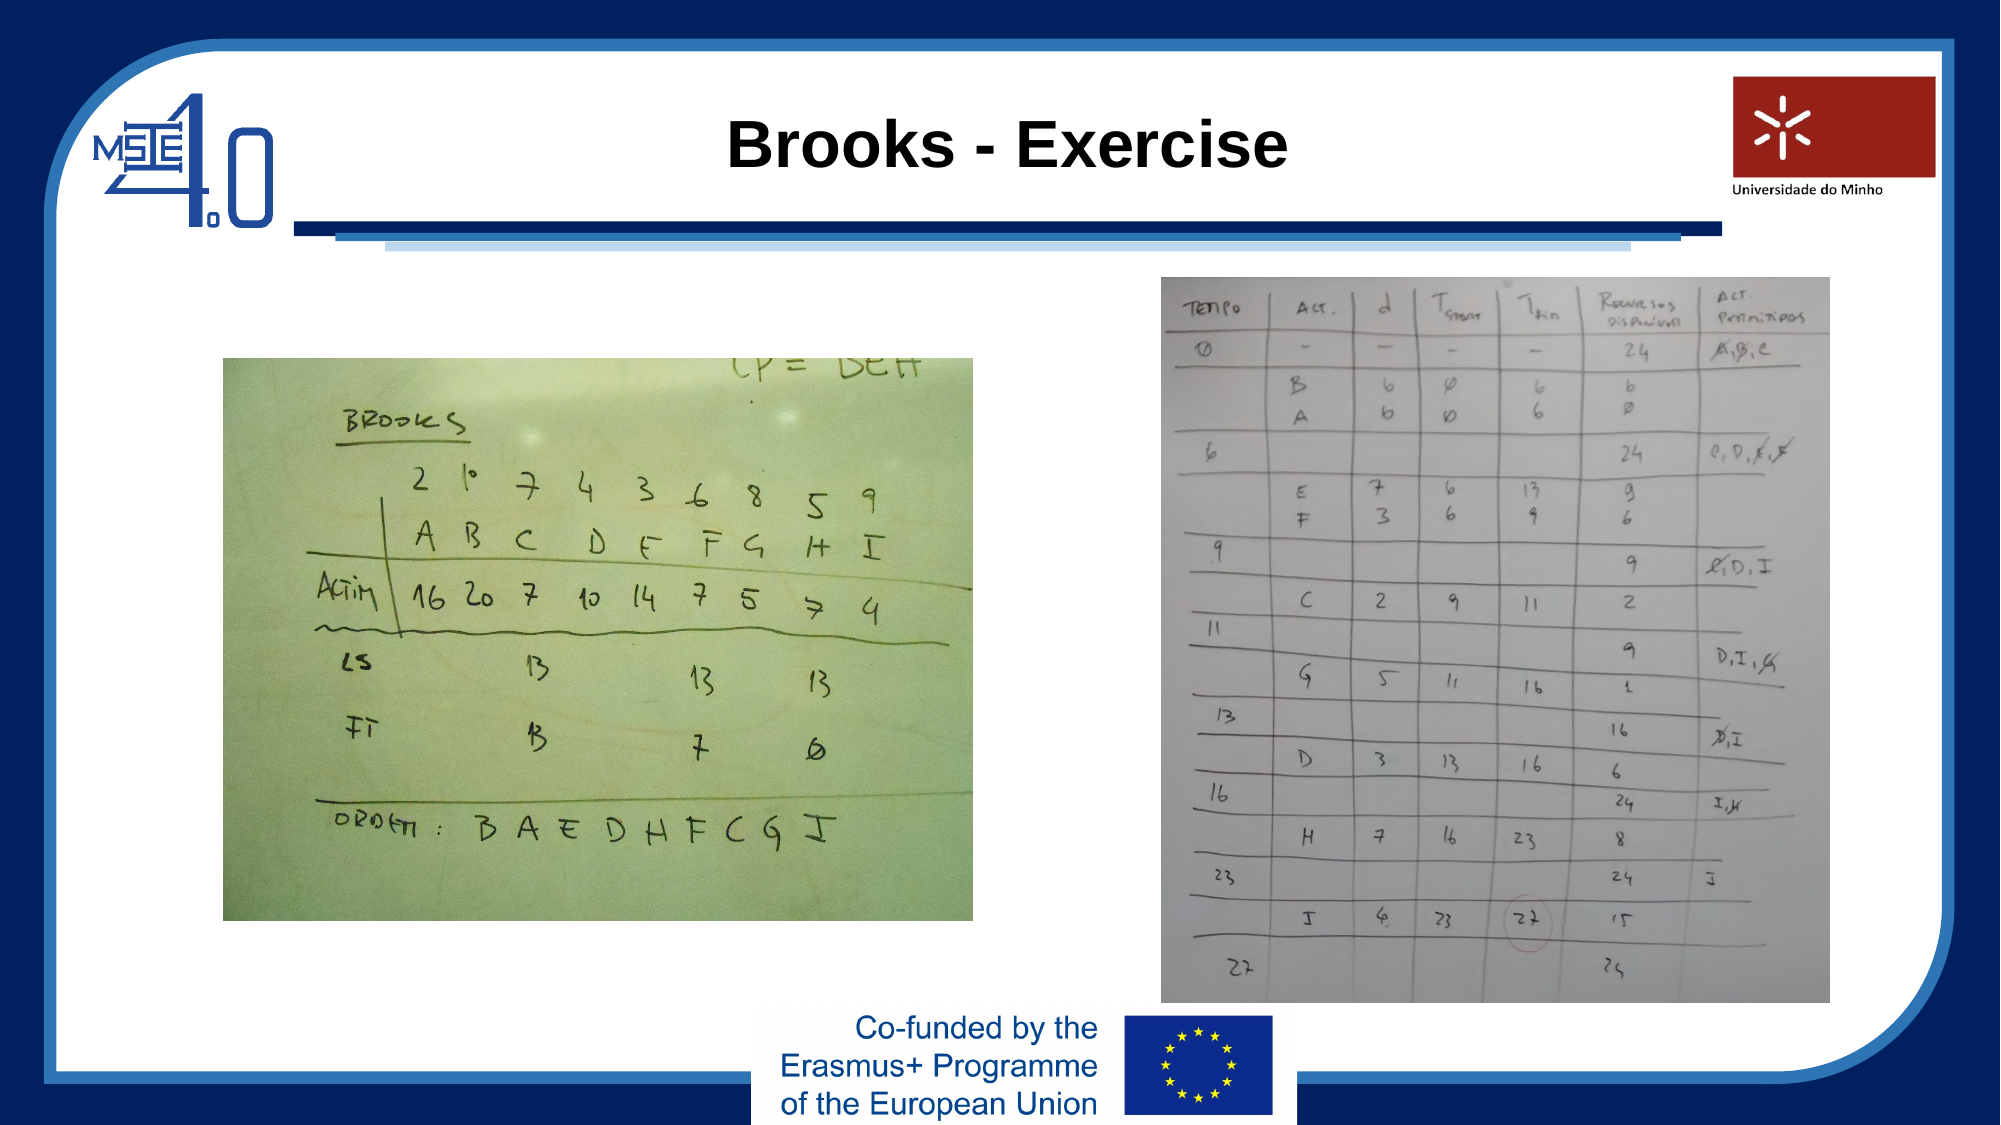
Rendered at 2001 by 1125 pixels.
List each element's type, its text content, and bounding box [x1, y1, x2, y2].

picture [223, 358, 973, 921]
picture [1699, 70, 1968, 224]
picture [751, 277, 1830, 1125]
title Brooks - Exercise [294, 73, 1723, 220]
